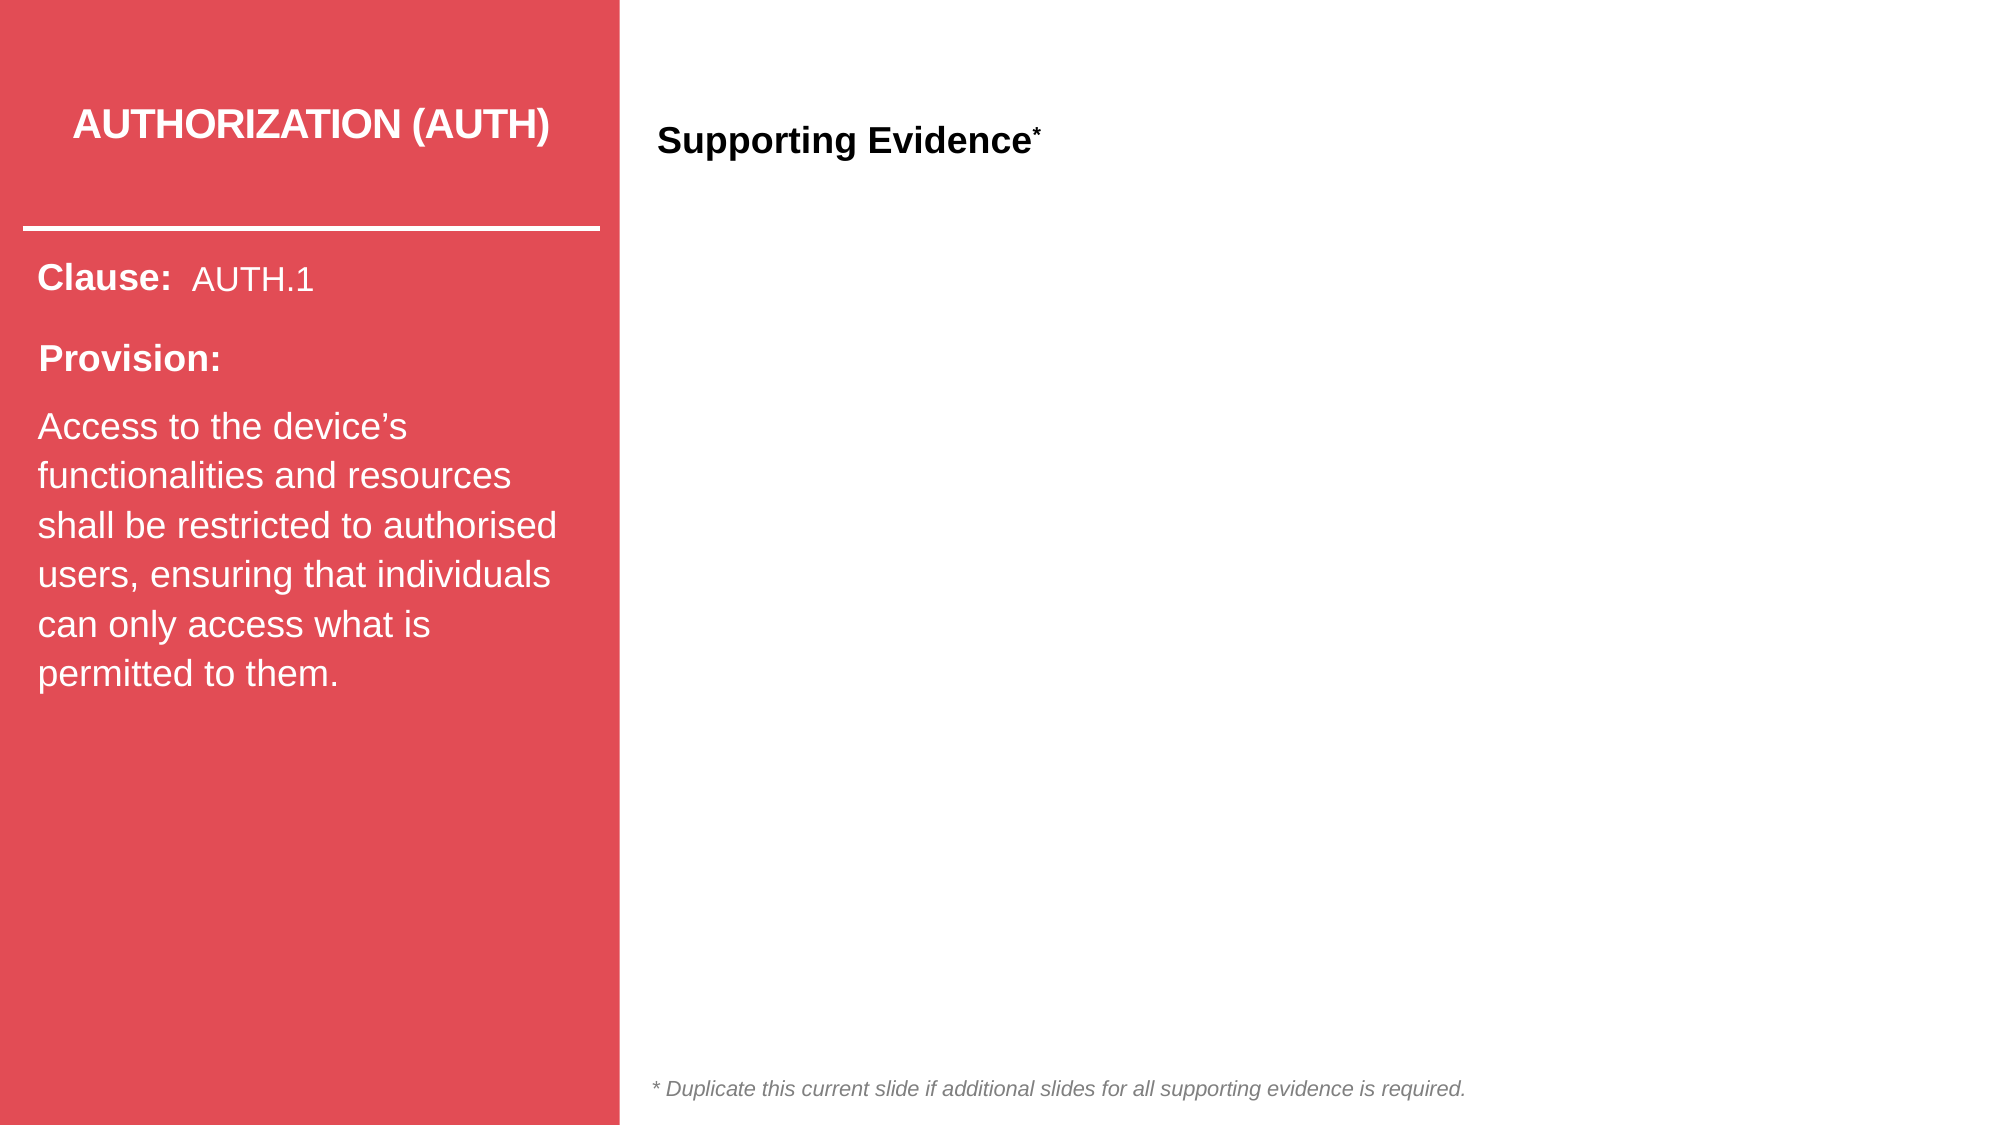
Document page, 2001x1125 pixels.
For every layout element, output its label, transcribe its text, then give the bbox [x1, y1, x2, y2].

list AUTH.1 [176, 245, 599, 306]
title AUTHORIZATION (AUTH) [22, 41, 600, 210]
list Access to the device’s functionalities and resources shall be restricted to authorised users, ensuring that individuals can only access what is permitted to them. [22, 389, 600, 1035]
